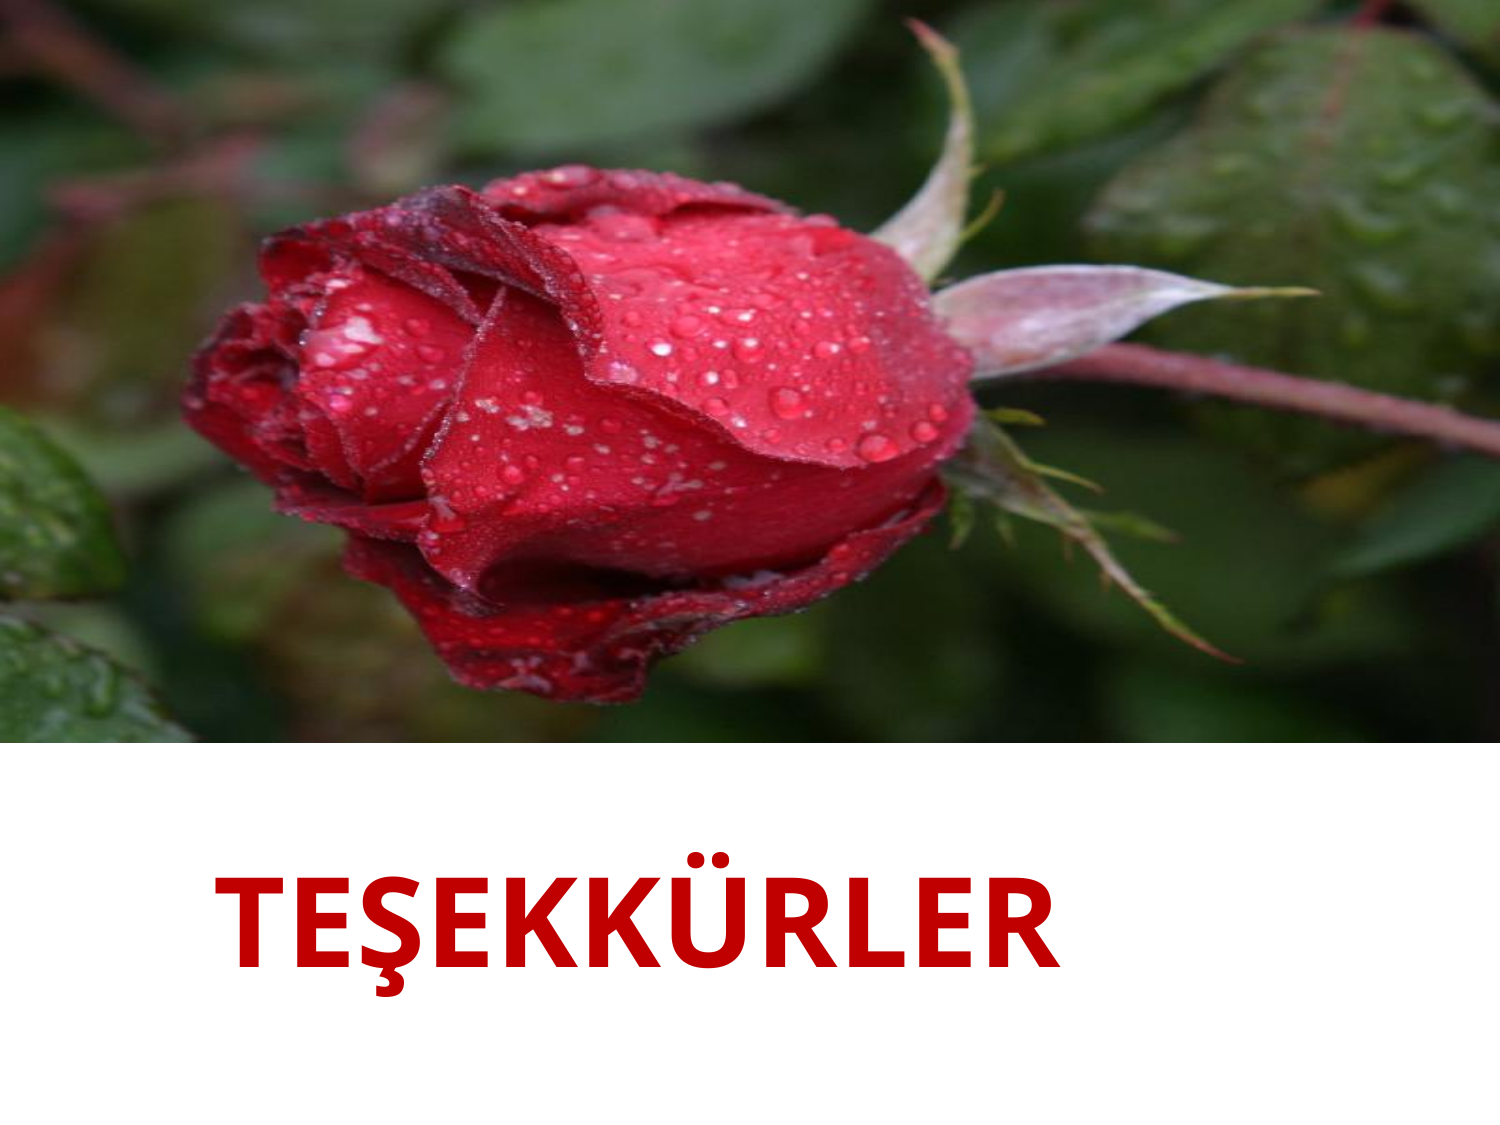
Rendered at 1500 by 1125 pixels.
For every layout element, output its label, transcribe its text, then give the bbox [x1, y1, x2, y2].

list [0, 0, 1500, 743]
text_box TEŞEKKÜRLER [199, 835, 1371, 1125]
